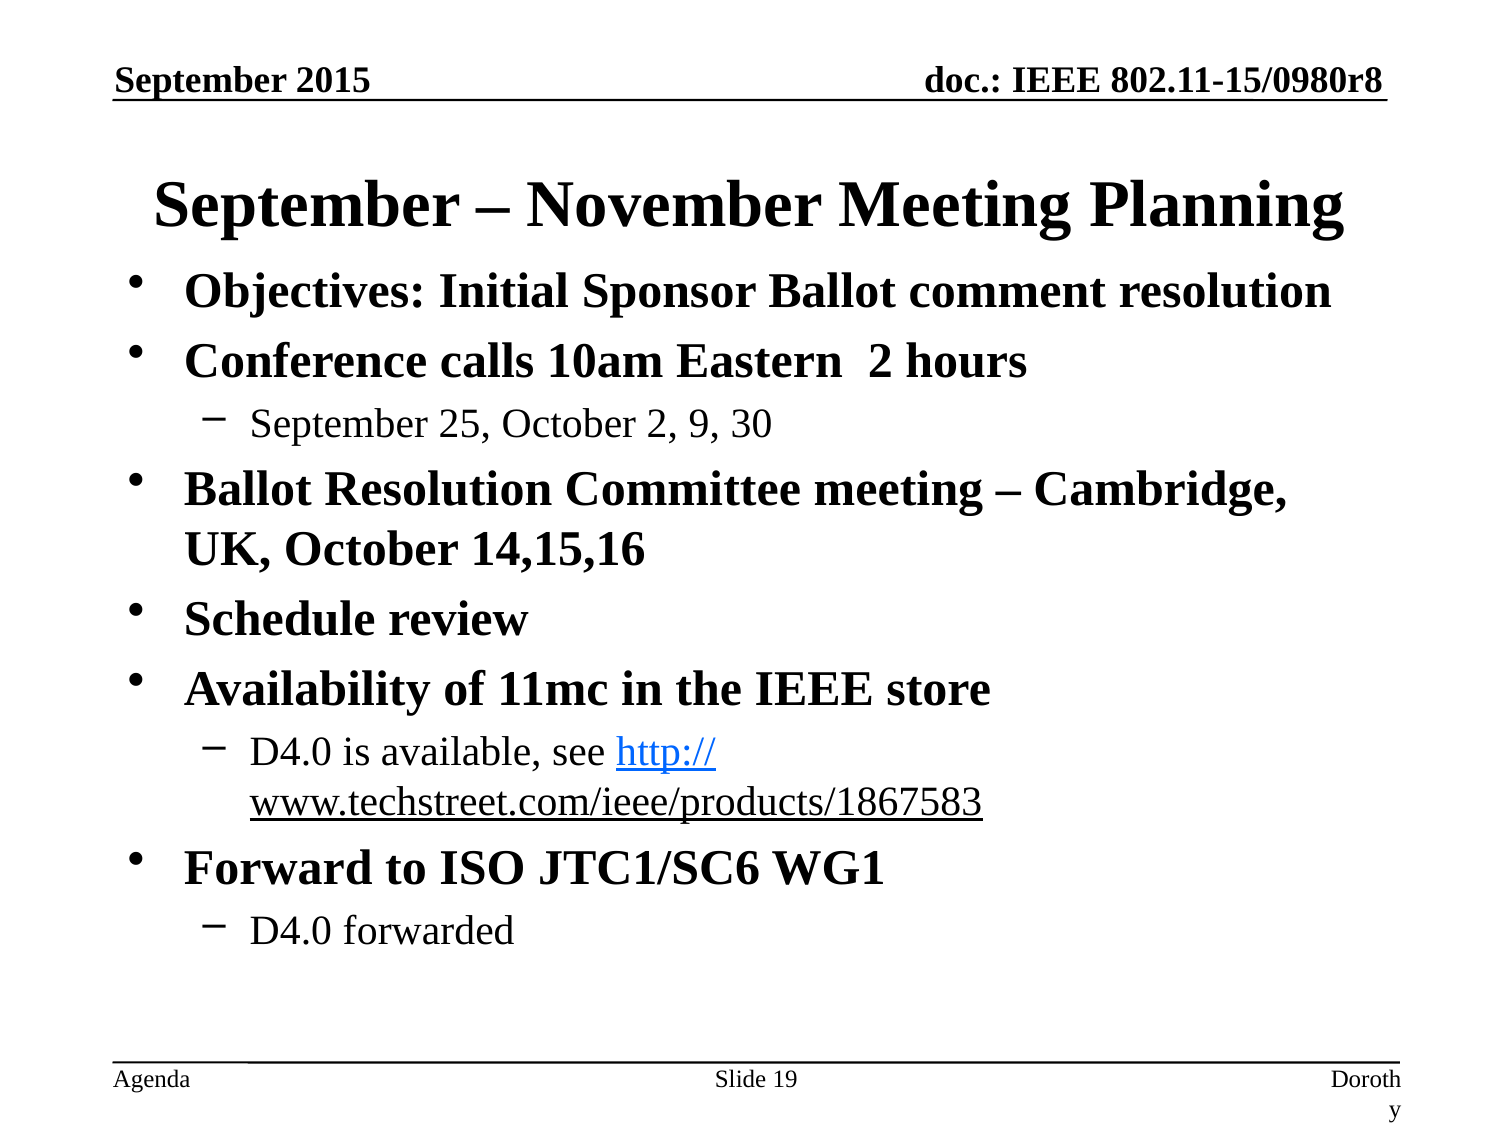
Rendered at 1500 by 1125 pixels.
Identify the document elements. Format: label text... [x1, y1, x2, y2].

slide_number Slide 19 [712, 1063, 800, 1093]
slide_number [114, 54, 425, 100]
title September – November Meeting Planning [112, 112, 1388, 249]
footer Dorothy Stanley, HP-Aruba Networks [1325, 1062, 1402, 1093]
list Objectives: Initial Sponsor Ballot comment resolution Conference calls 10am Eastern 2 hours September 25, October 2, 9, 30 Ballot Resolution Committee meeting – Cambridge, UK, October 14,15,16 Schedule review Availability of 11mc in the IEEE store D4.0 is available, see http://www.techstreet.com/ieee/products/1867583 Forward to ISO JTC1/SC6 WG1 D4.0 forwarded [112, 249, 1388, 1063]
